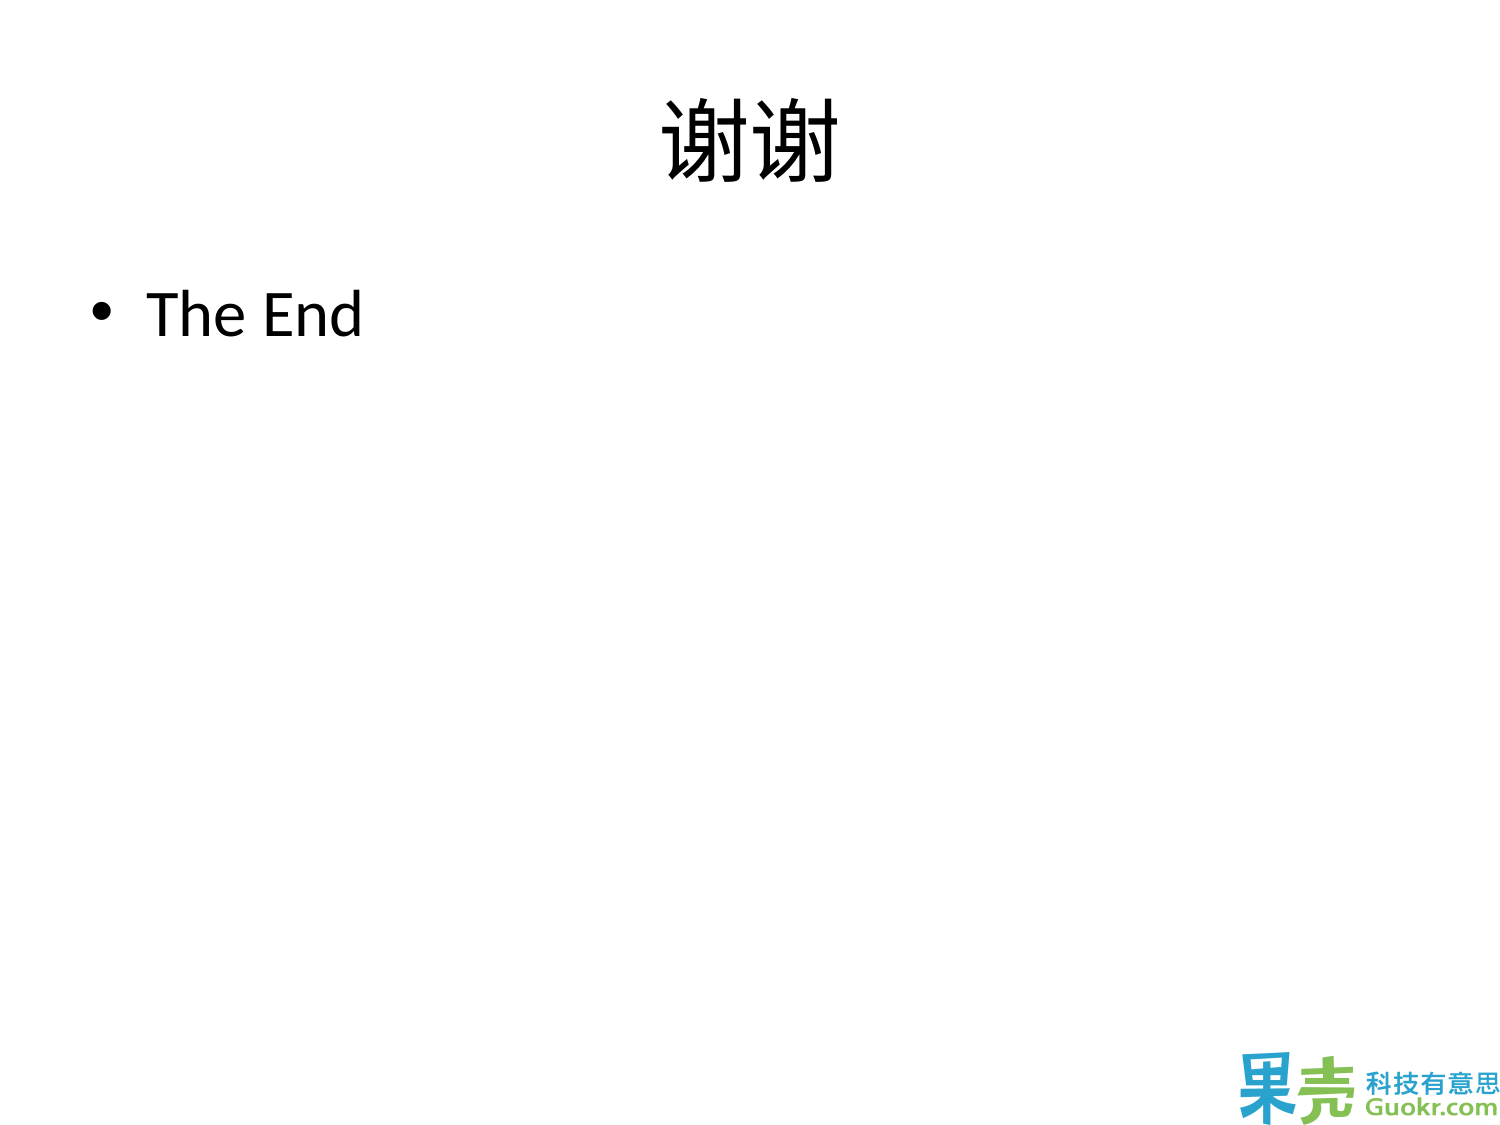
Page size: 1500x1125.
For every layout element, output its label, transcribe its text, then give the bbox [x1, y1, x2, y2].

picture [1239, 1052, 1500, 1125]
title 谢谢 [75, 45, 1425, 233]
list The End [75, 262, 1425, 1005]
